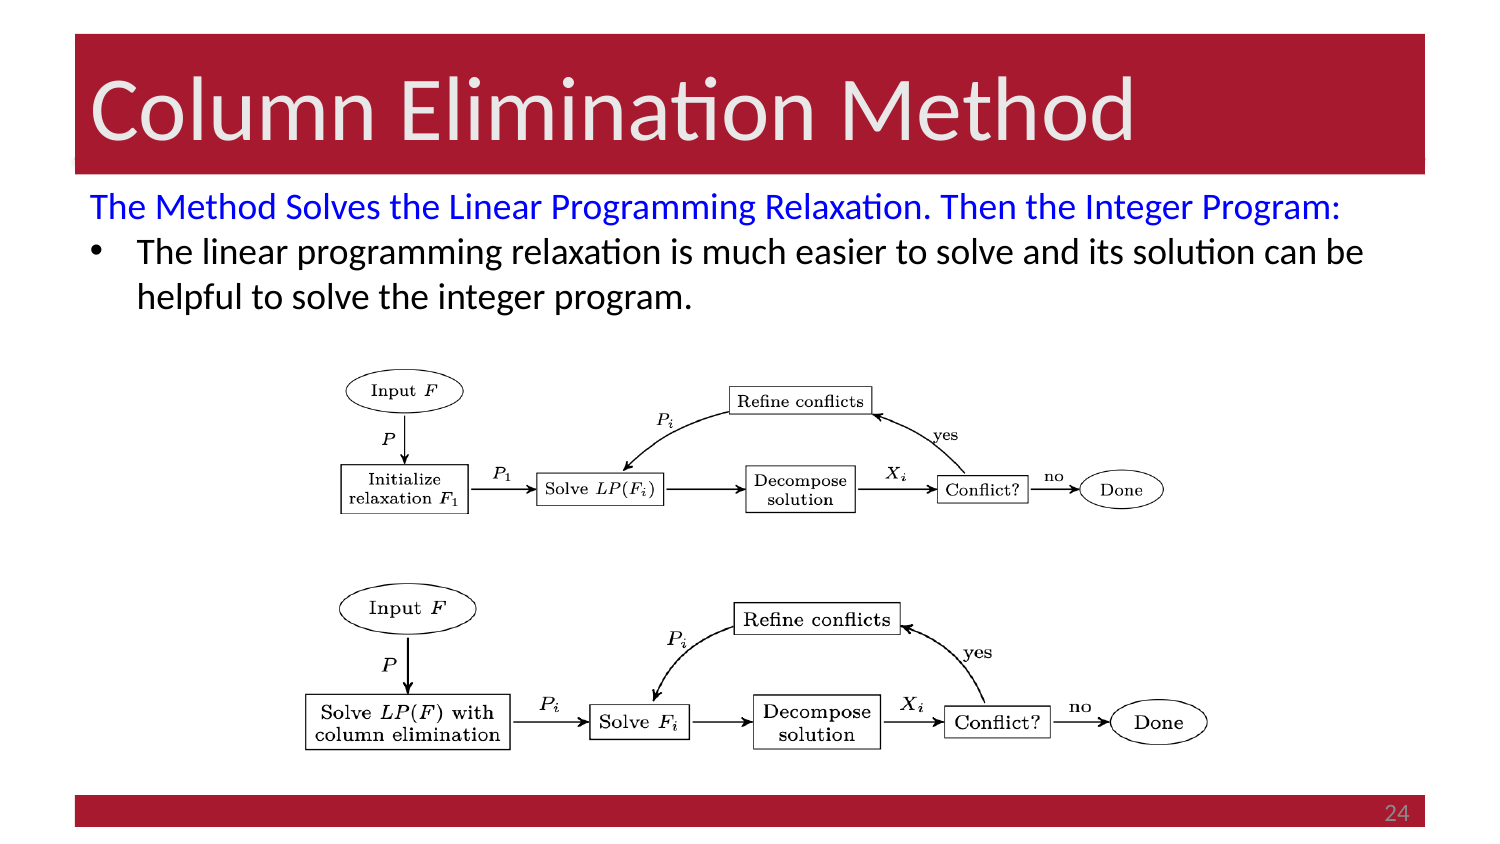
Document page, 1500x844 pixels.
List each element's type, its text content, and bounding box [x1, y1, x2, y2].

text_box The Method Solves the Linear Programming Relaxation. Then the Integer Program: The linear programming relaxation is much easier to solve and its solution can be helpful to solve the integer program. [74, 174, 1425, 325]
picture [230, 347, 1270, 776]
title Column Elimination Method [75, 33, 1425, 174]
